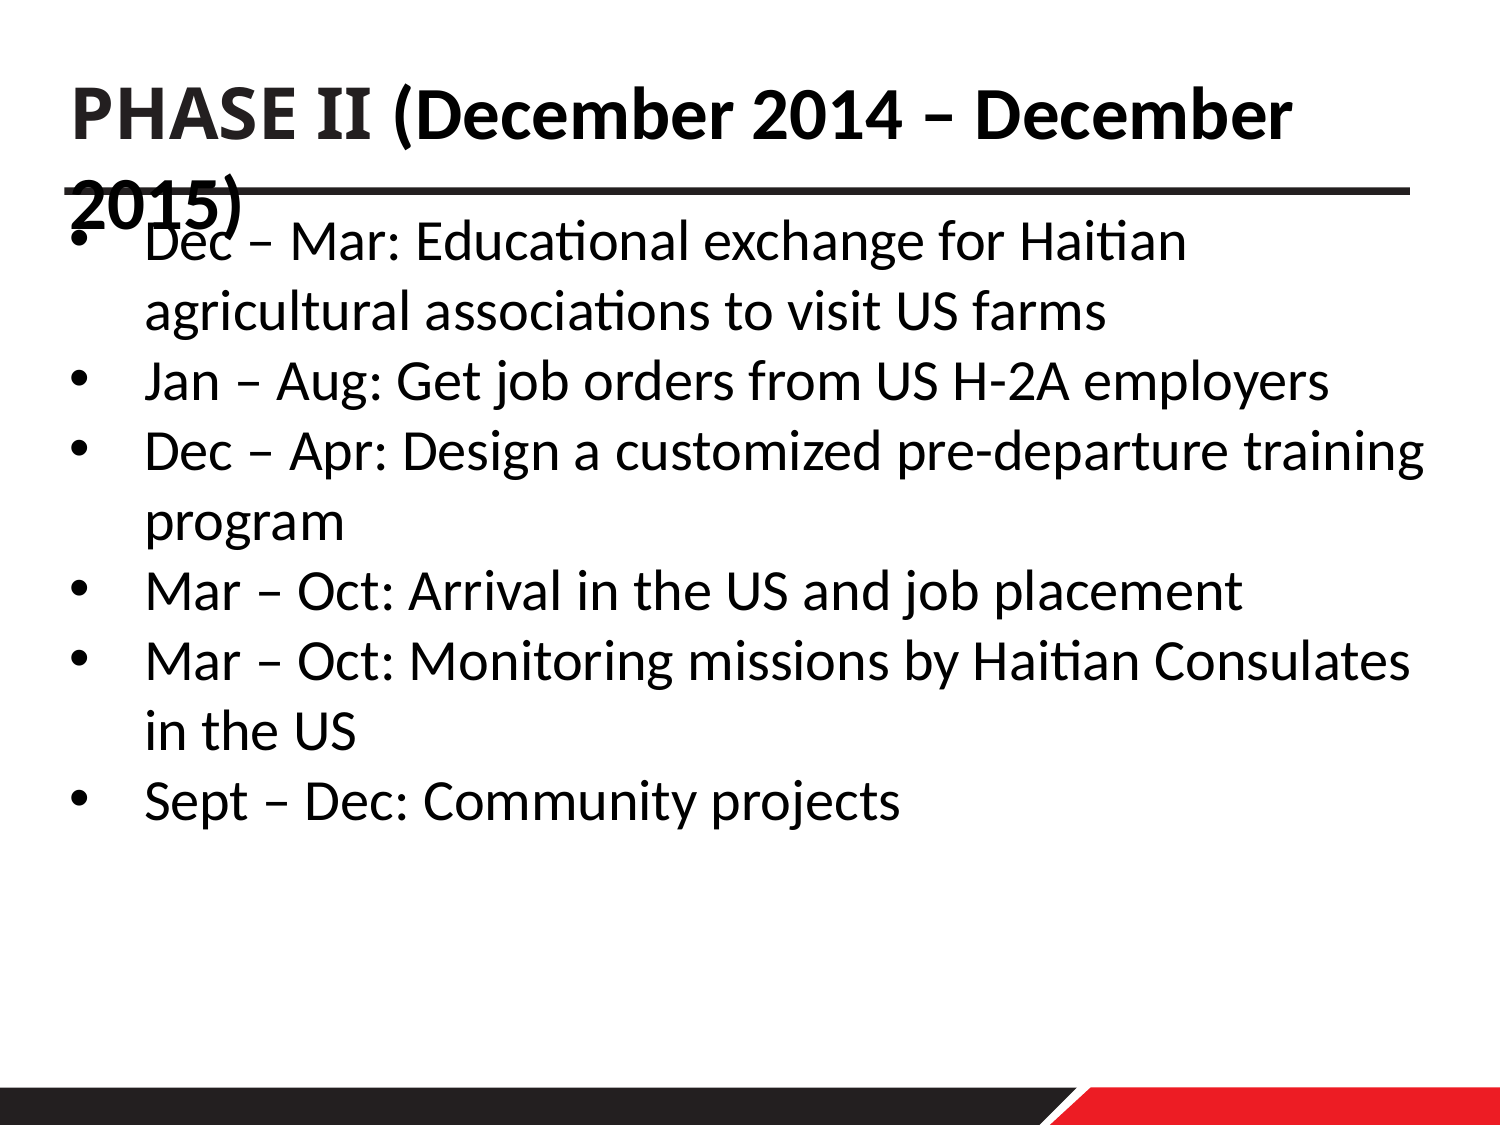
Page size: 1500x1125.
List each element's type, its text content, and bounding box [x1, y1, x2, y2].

text_box [1048, 1085, 1500, 1125]
text_box PHASE II (December 2014 – December 2015) [54, 56, 1479, 195]
text_box Dec – Mar: Educational exchange for Haitian agricultural associations to visit US farms Jan – Aug: Get job orders from US H-2A employers Dec – Apr: Design a customized pre-departure training program Mar – Oct: Arrival in the US and job placement Mar – Oct: Monitoring missions by Haitian Consulates in the US Sept – Dec: Community projects [54, 195, 1479, 840]
text_box [0, 1085, 1079, 1125]
